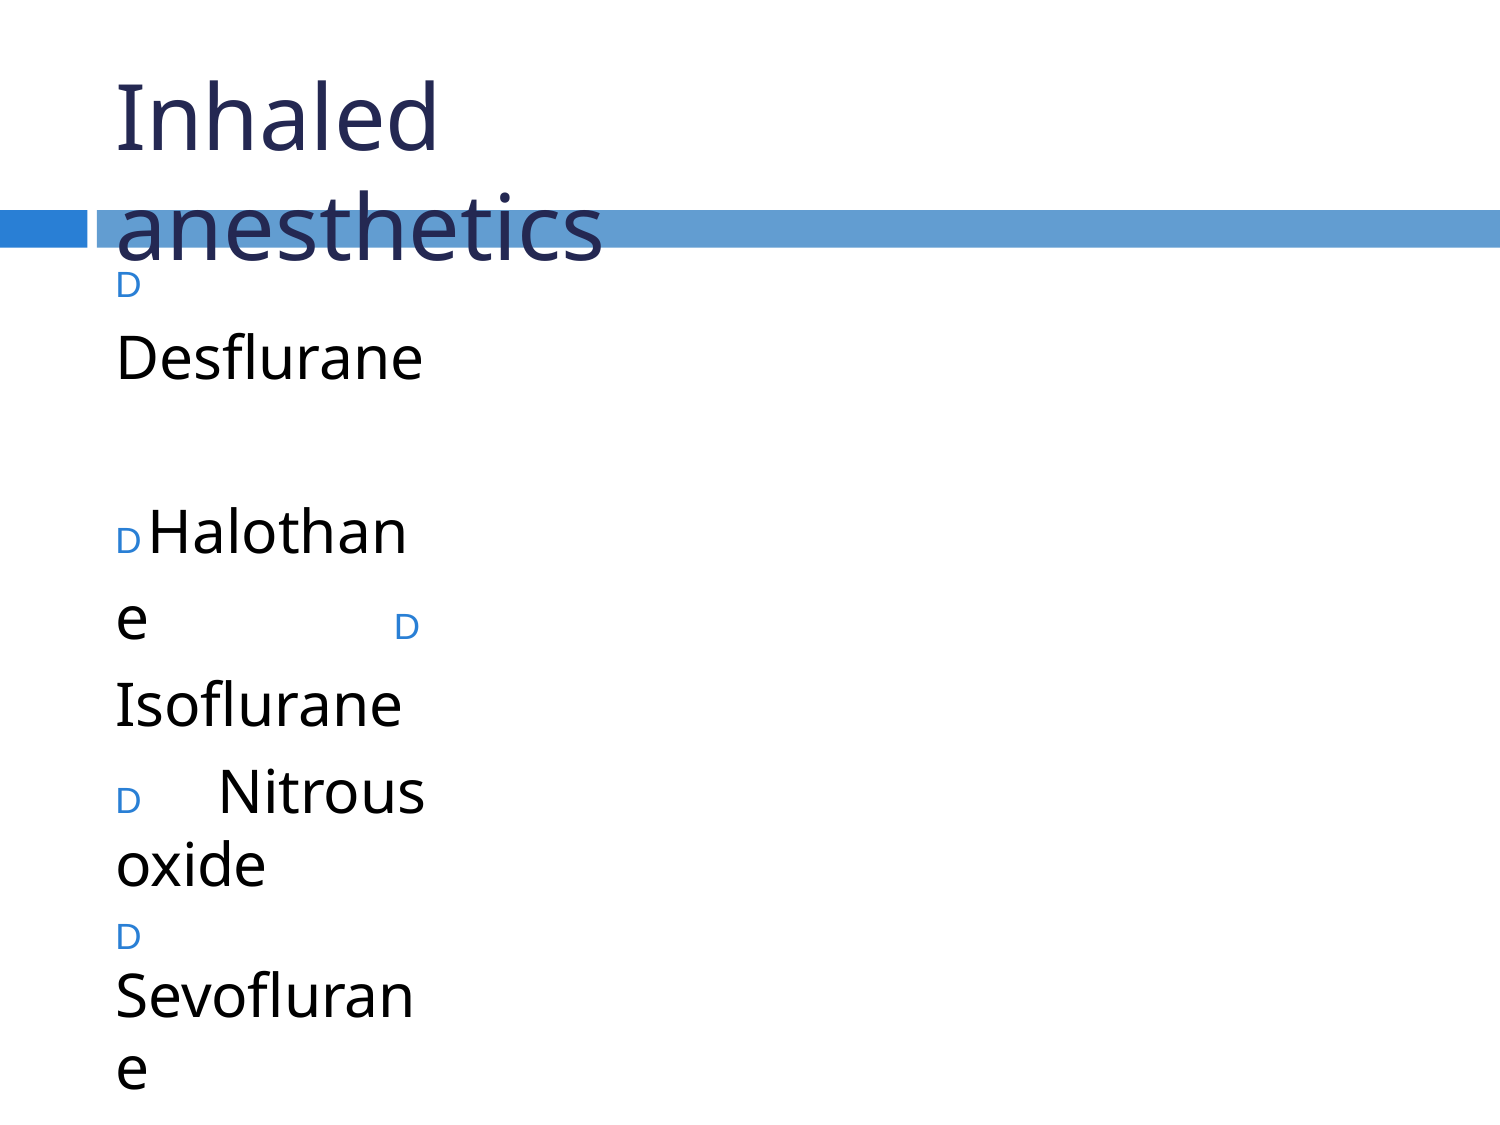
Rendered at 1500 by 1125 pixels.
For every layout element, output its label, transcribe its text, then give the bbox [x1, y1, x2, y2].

title Inhaled anesthetics [113, 56, 800, 279]
text_box D Desflurane DHalothane D Isoflurane D Nitrous oxide D Sevoflurane [113, 249, 489, 1102]
